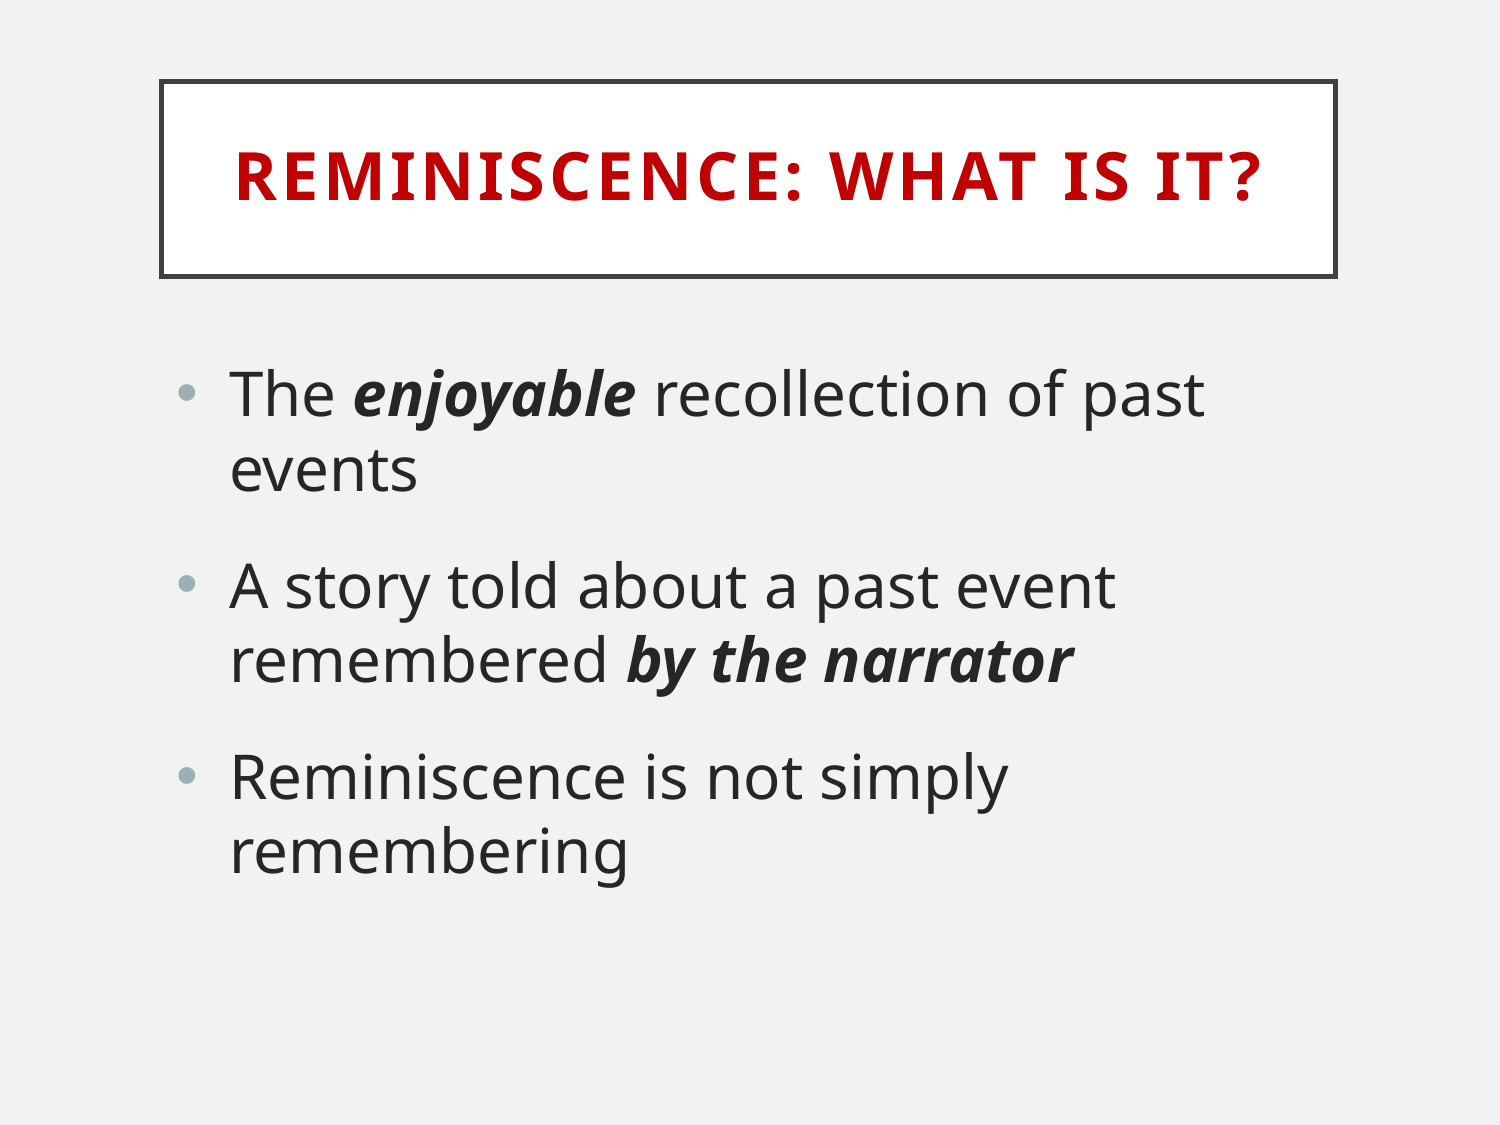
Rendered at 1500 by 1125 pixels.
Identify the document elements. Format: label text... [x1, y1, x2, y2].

list The enjoyable recollection of past events A story told about a past event remembered by the narrator Reminiscence is not simply remembering [161, 347, 1425, 894]
title Reminiscence: What is it? [159, 79, 1338, 279]
